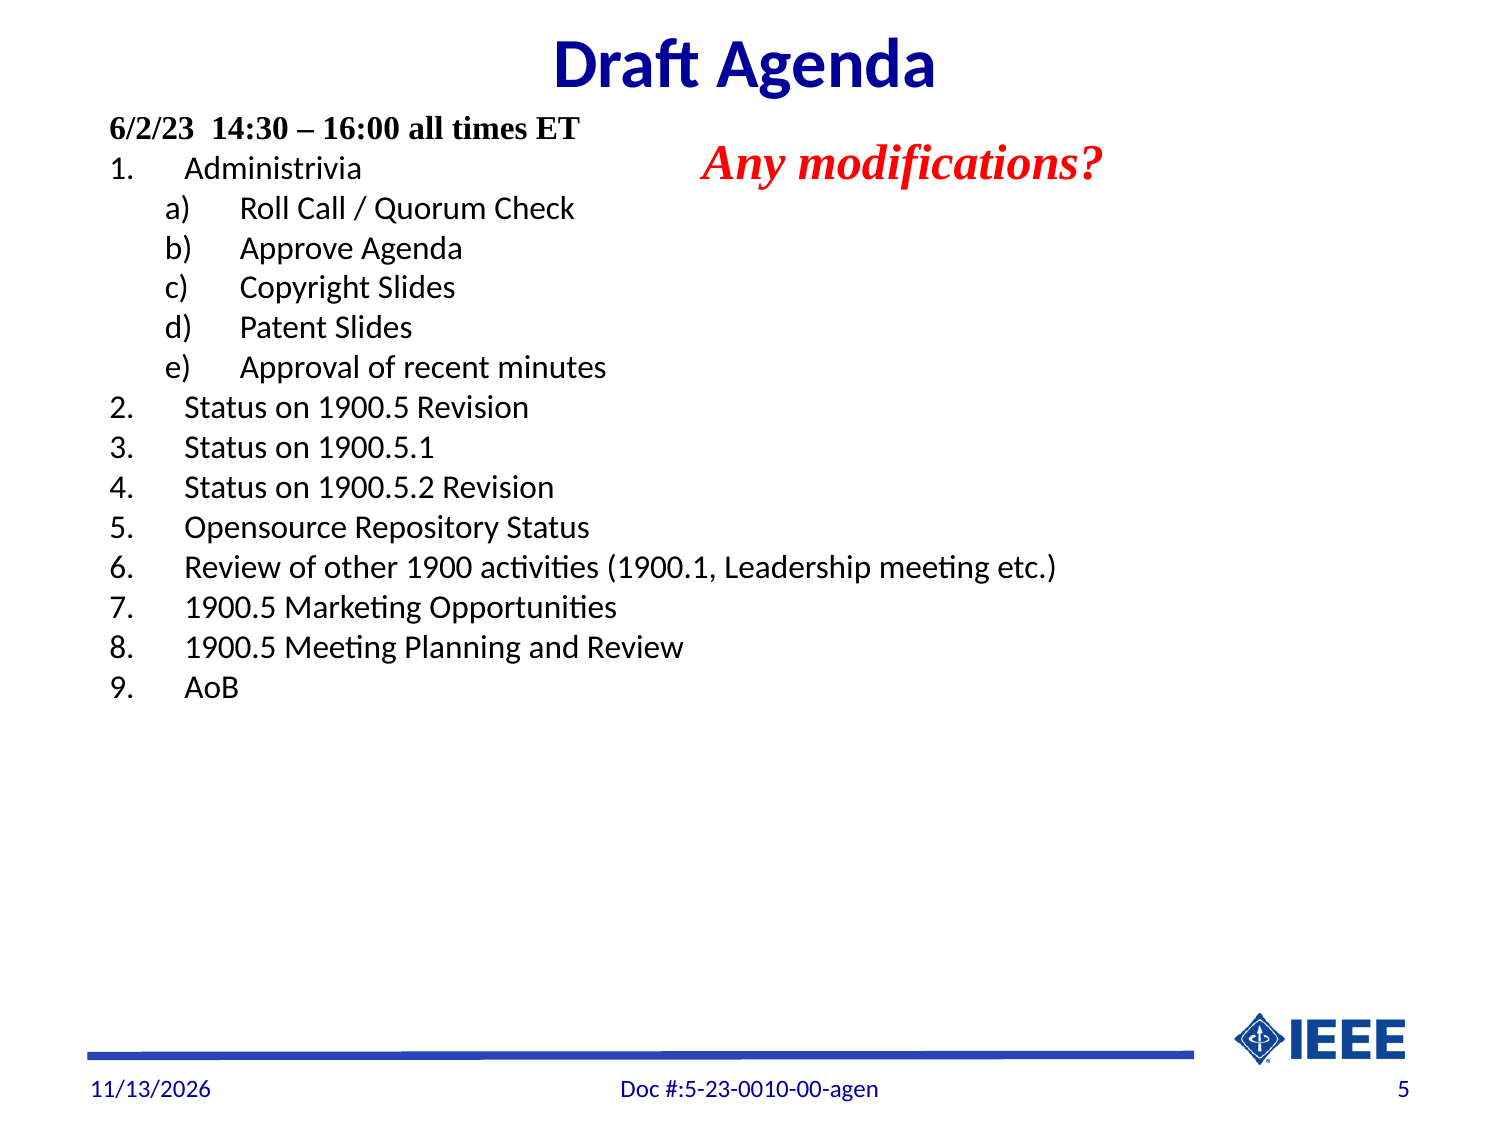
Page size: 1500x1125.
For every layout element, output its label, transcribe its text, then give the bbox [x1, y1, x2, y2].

text_box 6/2/23 14:30 – 16:00 all times ET Administrivia Roll Call / Quorum Check Approve Agenda Copyright Slides Patent Slides Approval of recent minutes Status on 1900.5 Revision Status on 1900.5.1 Status on 1900.5.2 Revision Opensource Repository Status Review of other 1900 activities (1900.1, Leadership meeting etc.) 1900.5 Marketing Opportunities 1900.5 Meeting Planning and Review AoB [75, 98, 1475, 753]
picture [1231, 1011, 1406, 1057]
footer Doc #:5-23-0010-00-agen [512, 1057, 988, 1118]
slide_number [75, 1057, 425, 1118]
title Draft Agenda [99, 8, 1375, 98]
text_box Any modifications? [687, 121, 1425, 197]
slide_number 5 [1074, 1057, 1425, 1118]
